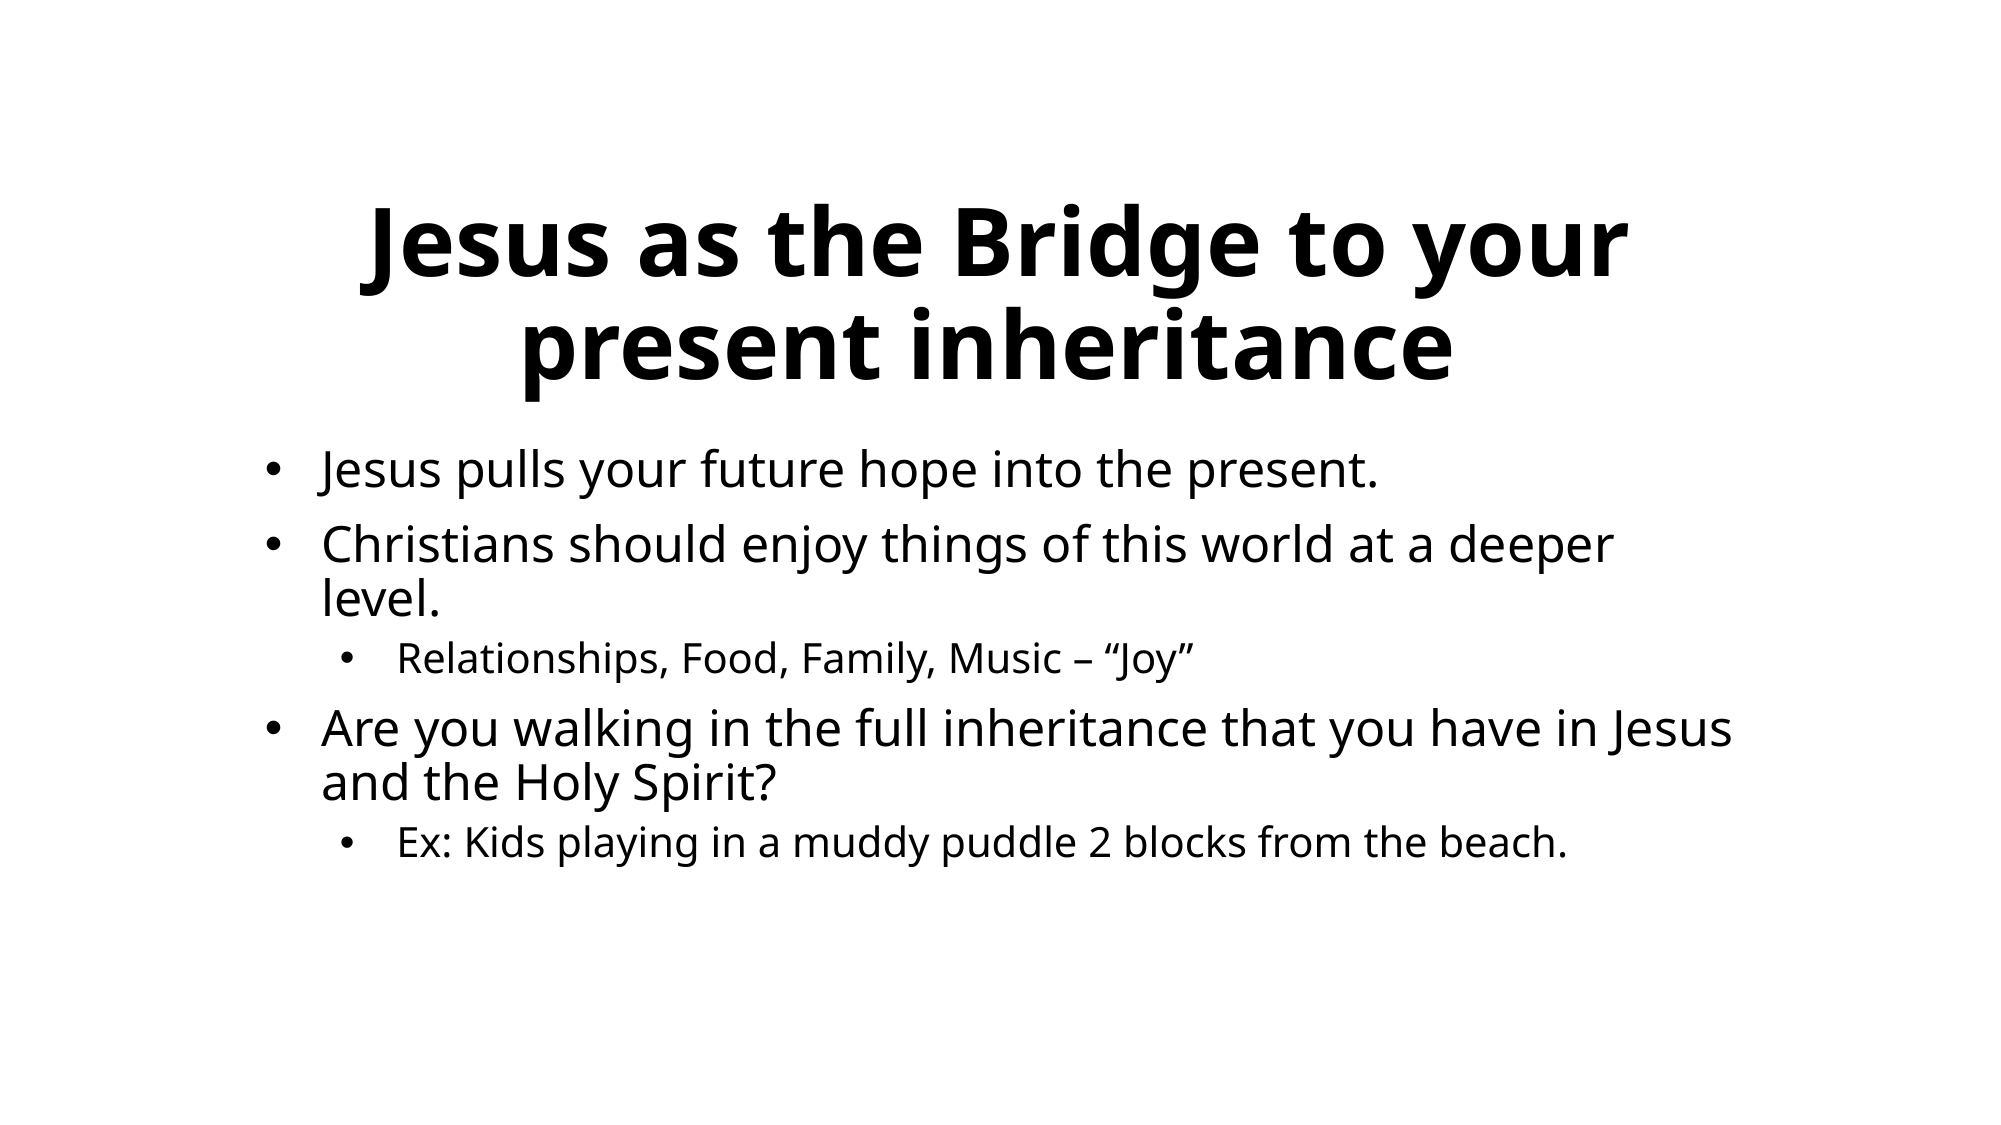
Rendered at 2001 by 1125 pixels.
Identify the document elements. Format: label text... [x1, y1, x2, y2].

title Jesus as the Bridge to your present inheritance [249, 184, 1750, 408]
subtitle Jesus pulls your future hope into the present. Christians should enjoy things of this world at a deeper level. Relationships, Food, Family, Music – “Joy” Are you walking in the full inheritance that you have in Jesus and the Holy Spirit? Ex: Kids playing in a muddy puddle 2 blocks from the beach. [249, 436, 1750, 863]
